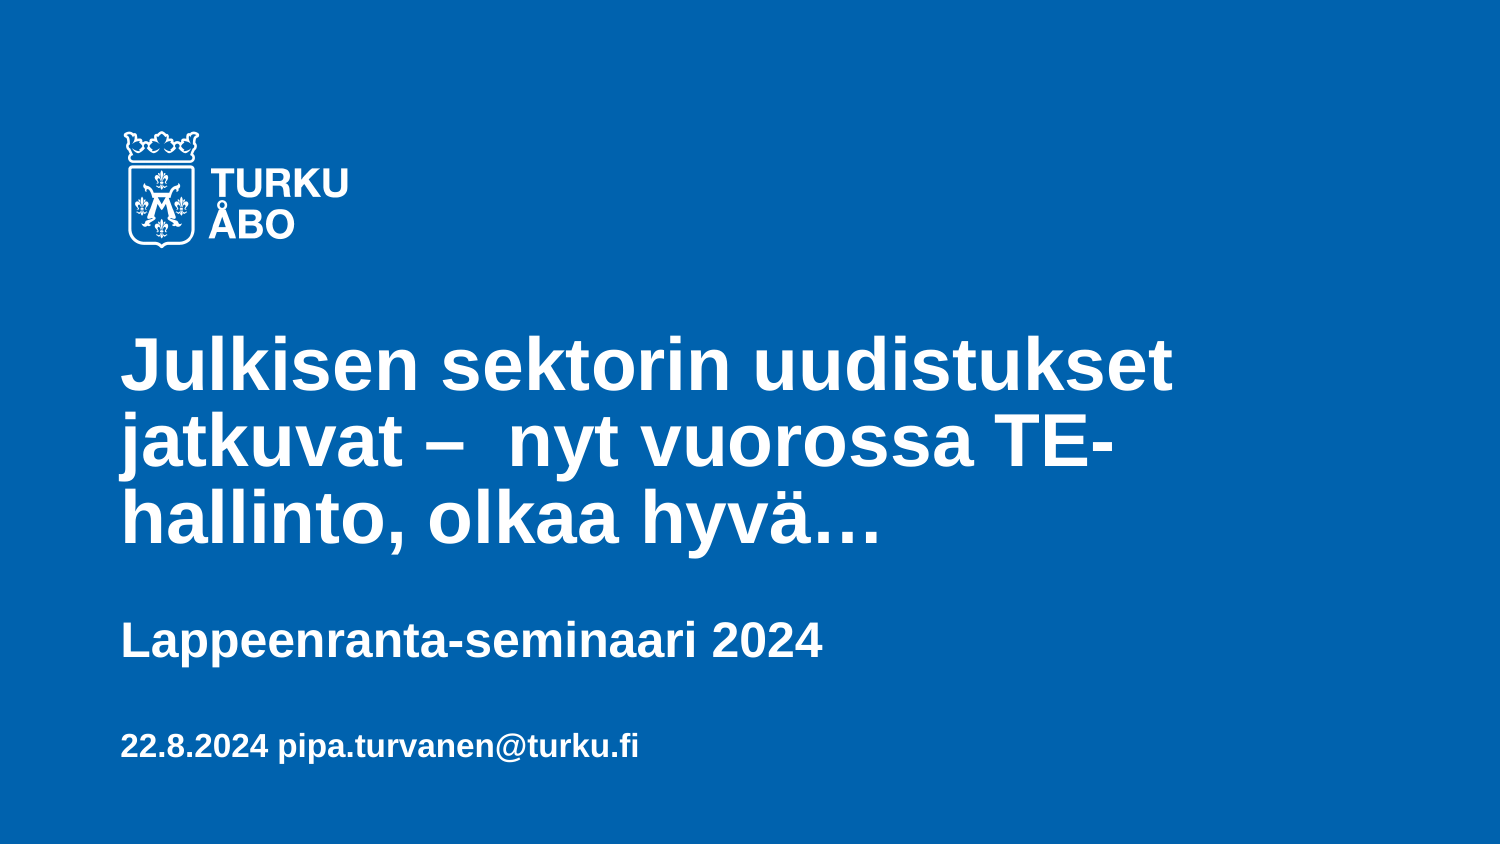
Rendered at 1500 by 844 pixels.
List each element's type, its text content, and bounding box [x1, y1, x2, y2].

title Julkisen sektorin uudistukset jatkuvat – nyt vuorossa TE-hallinto, olkaa hyvä… [120, 329, 1390, 556]
picture [123, 130, 348, 249]
subtitle Lappeenranta-seminaari 2024 [120, 599, 1389, 672]
list 22.8.2024 pipa.turvanen@turku.fi [120, 723, 1049, 766]
